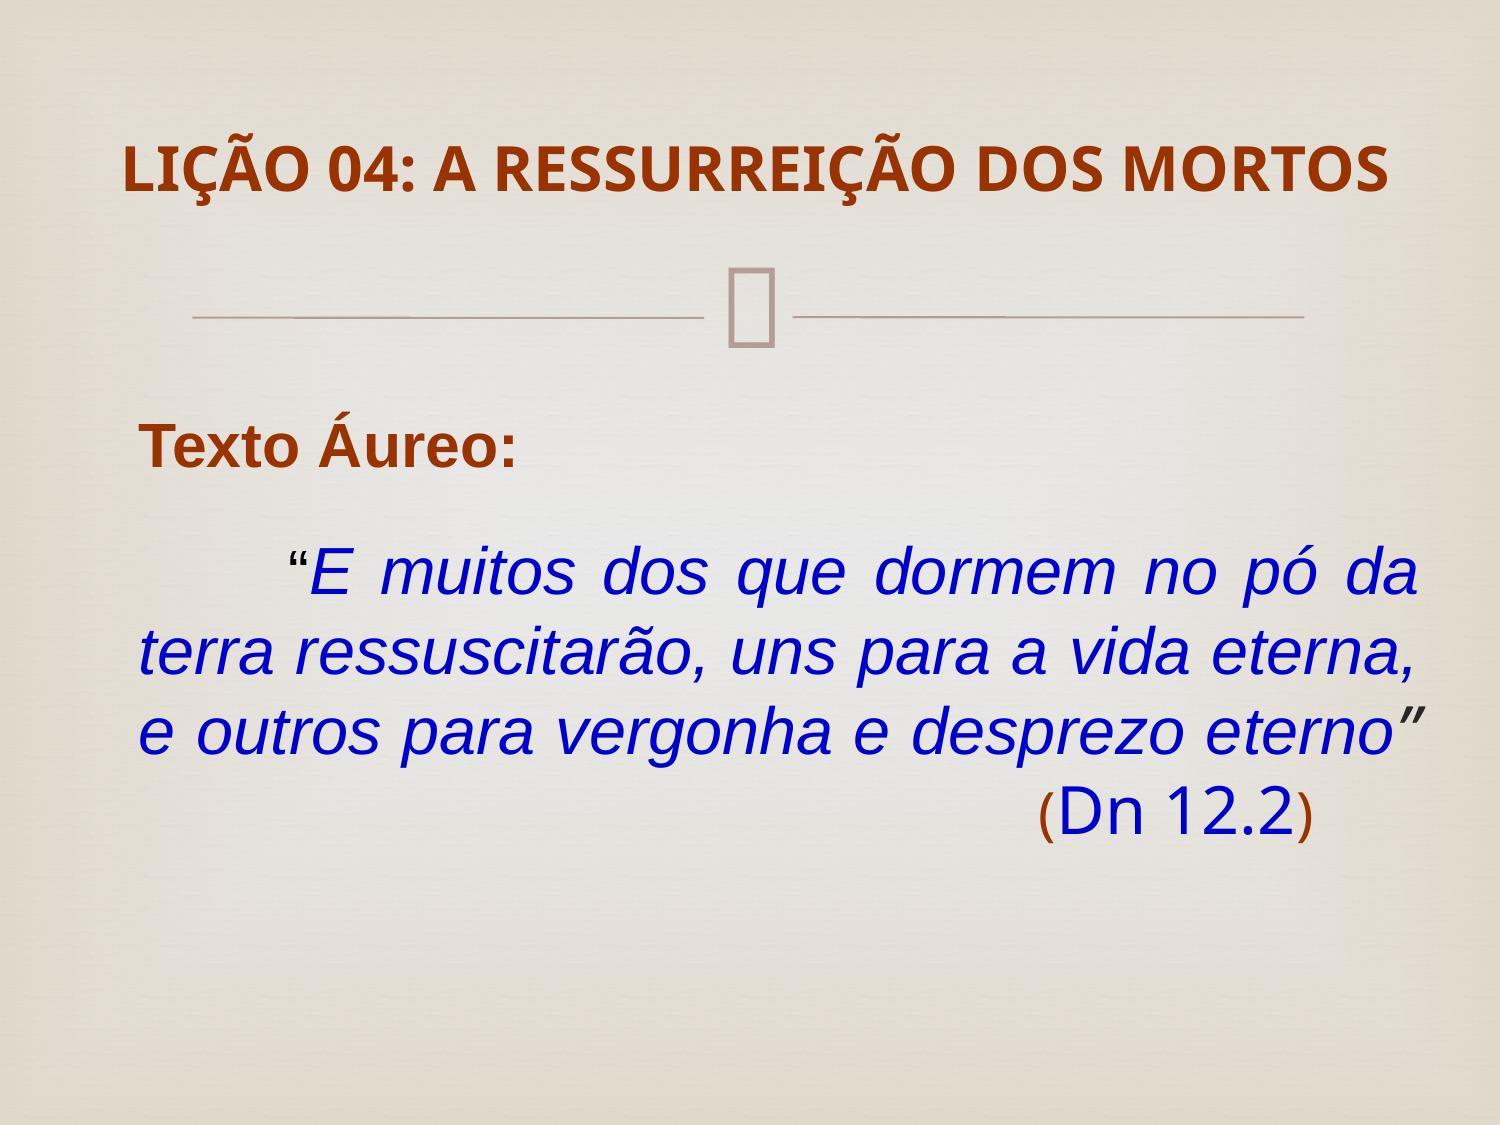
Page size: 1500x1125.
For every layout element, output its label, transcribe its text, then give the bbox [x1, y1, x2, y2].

list Texto Áureo: “E muitos dos que dormem no pó da terra ressuscitarão, uns para a vida eterna, e outros para vergonha e desprezo eterno” (Dn 12.2) [123, 397, 1436, 1024]
title LIÇÃO 04: A RESSURREIÇÃO DOS MORTOS [53, 42, 1459, 291]
